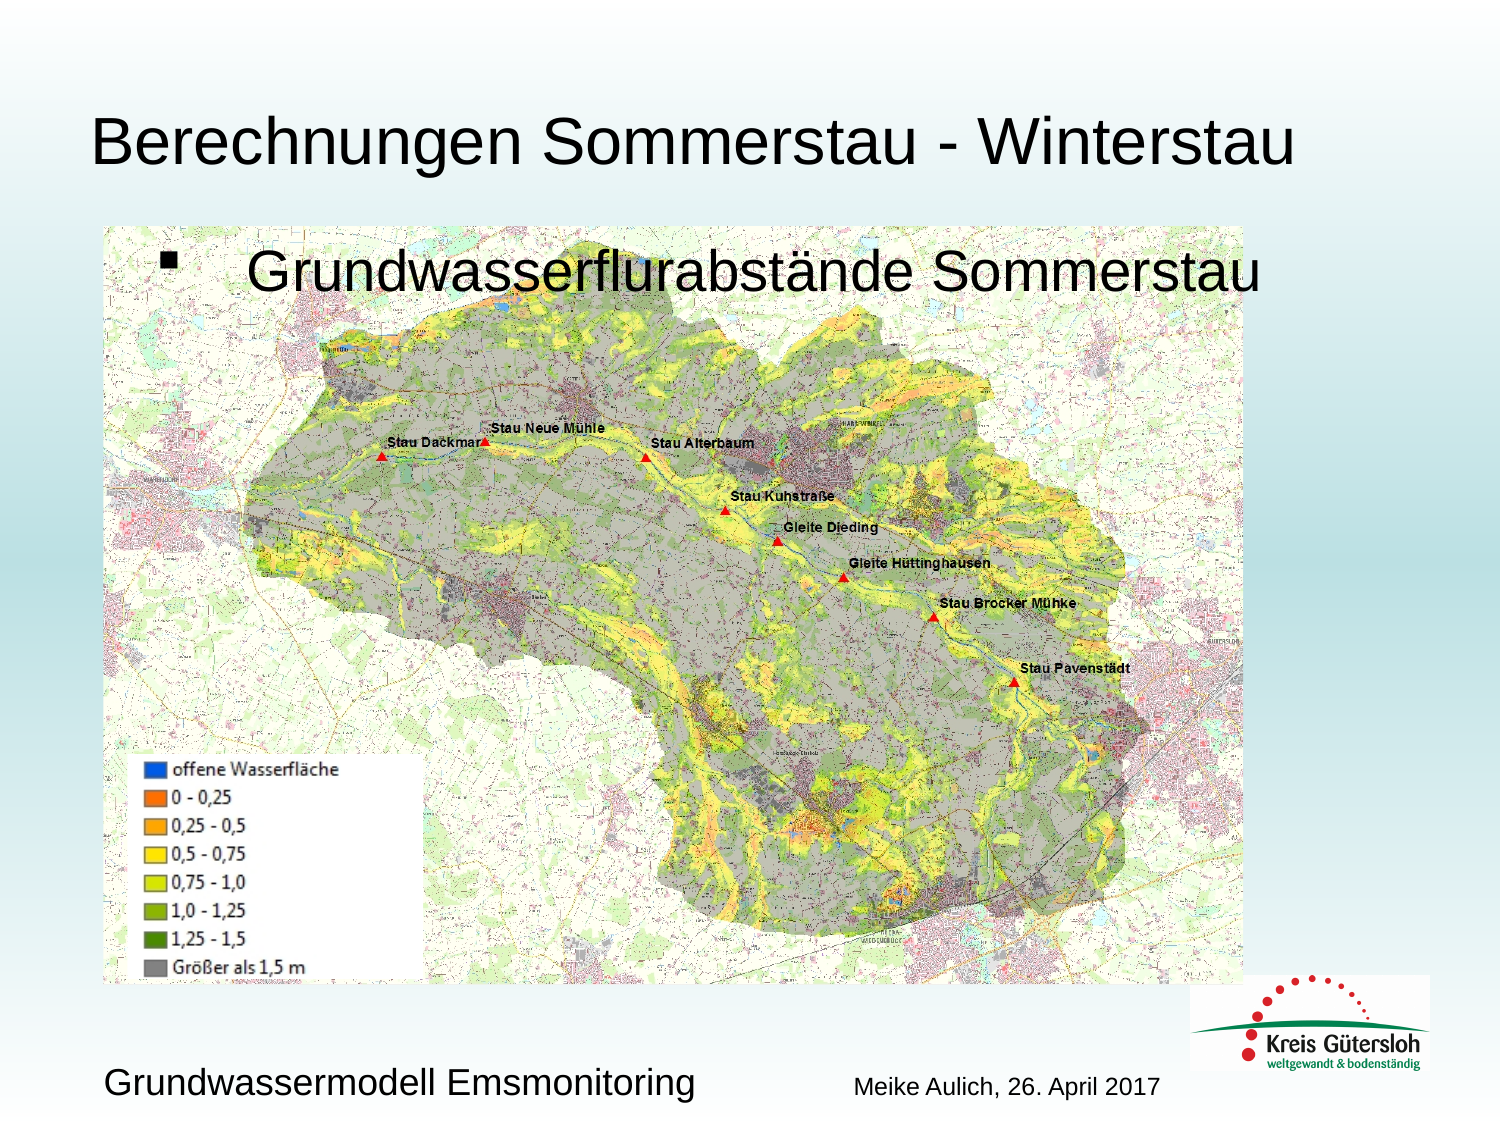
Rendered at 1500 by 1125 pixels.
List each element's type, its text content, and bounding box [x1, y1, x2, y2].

picture [103, 226, 1430, 1071]
list Berechnungen Sommerstau - Winterstau Grundwasserflurabstände Sommerstau [75, 90, 1425, 977]
footer Grundwassermodell Emsmonitoring Meike Aulich, 26. April 2017 [88, 1049, 1188, 1102]
